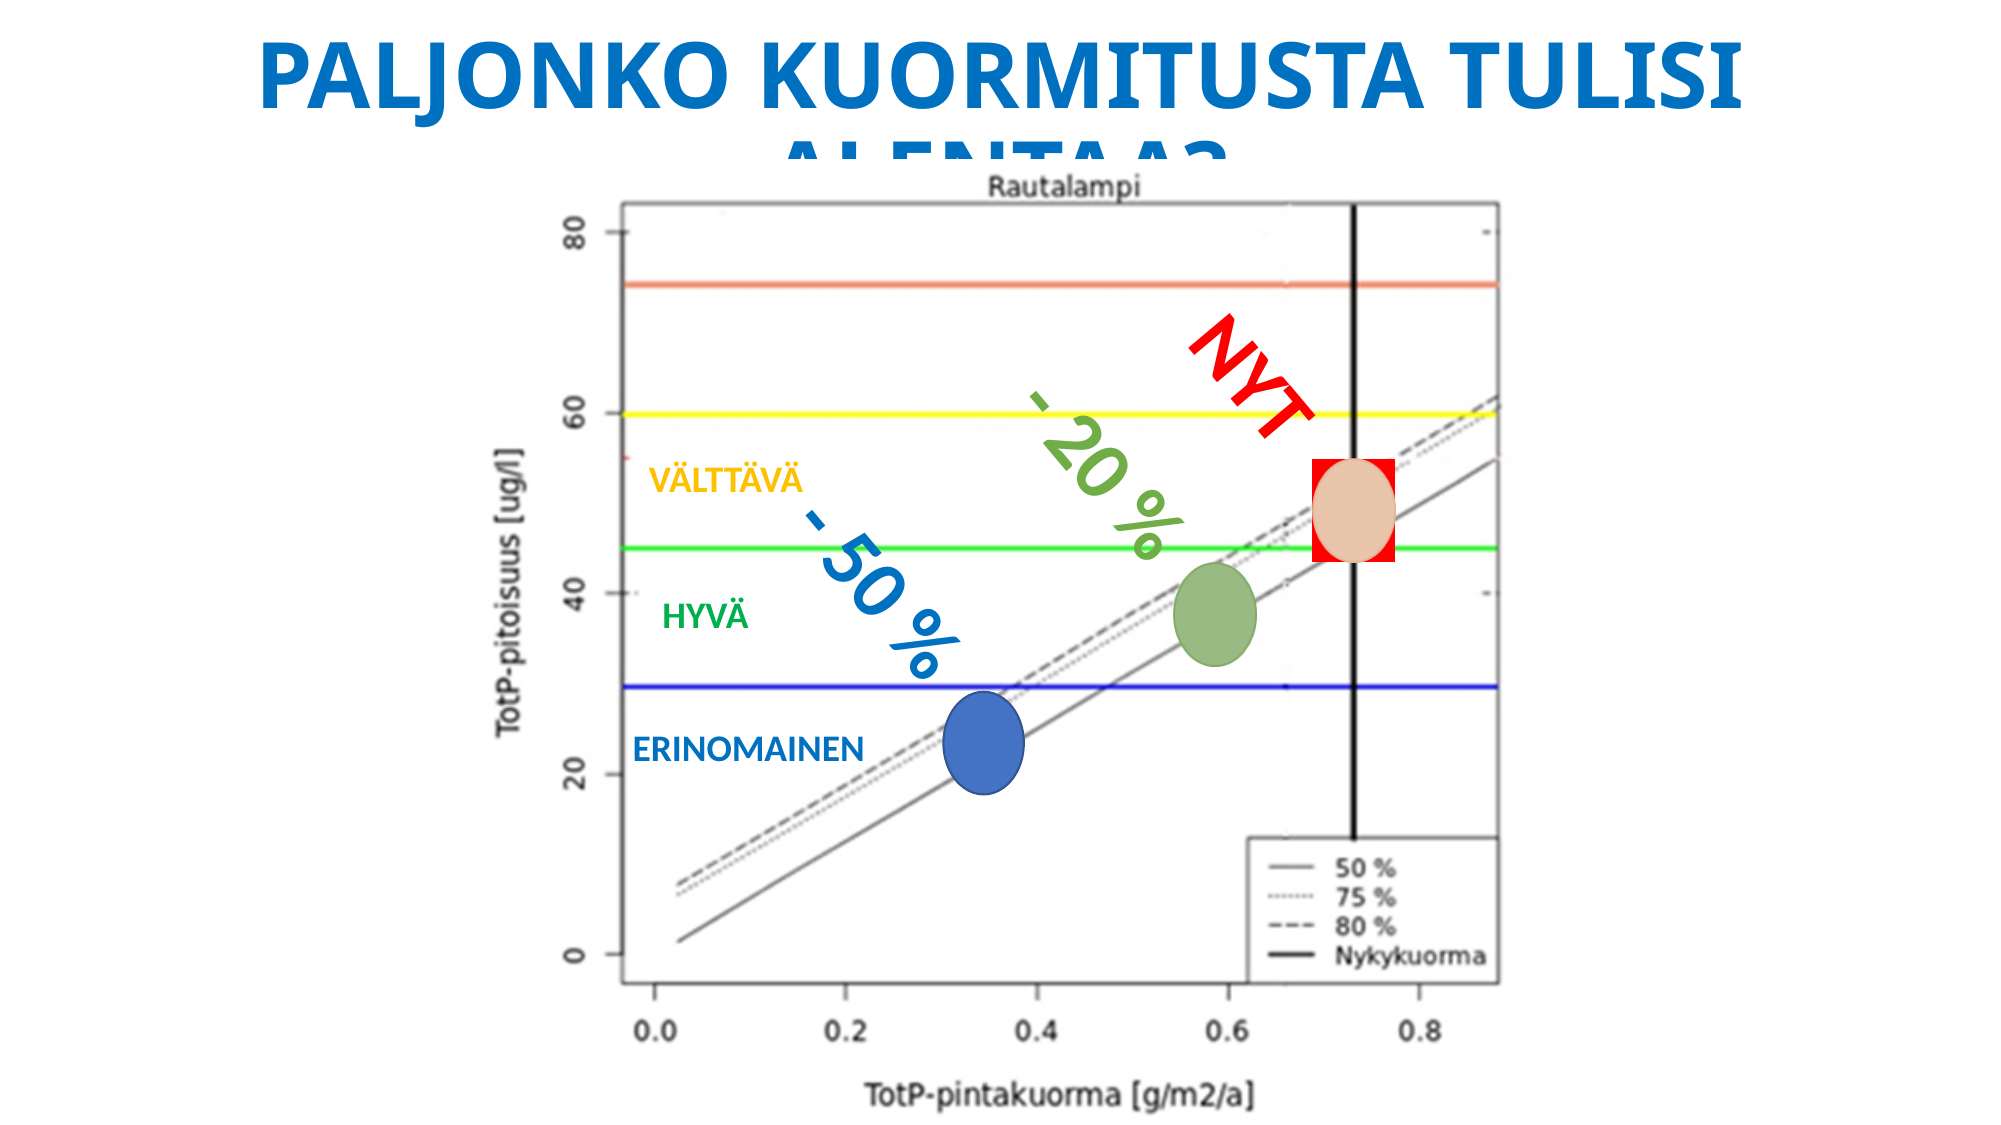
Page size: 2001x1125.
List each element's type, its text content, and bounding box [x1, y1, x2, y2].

title PALJONKO KUORMITUSTA TULISI ALENTAA? [137, 19, 1863, 238]
picture [466, 159, 1534, 1125]
